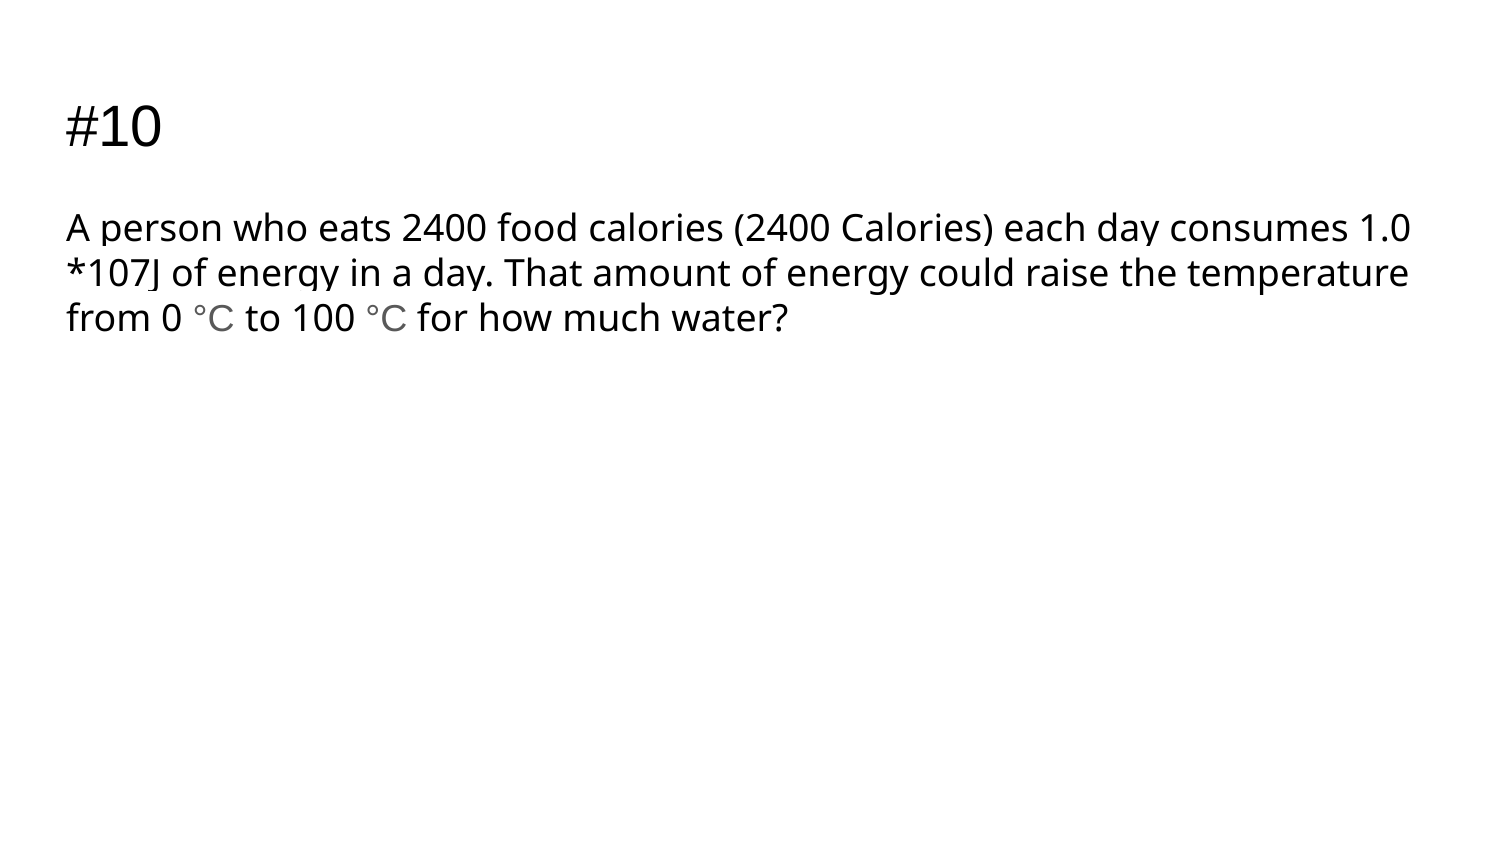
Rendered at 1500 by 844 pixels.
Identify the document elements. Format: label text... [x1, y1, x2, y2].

title #10 [51, 72, 1449, 167]
list A person who eats 2400 food calories (2400 Calories) each day consumes 1.0 *107J of energy in a day. That amount of energy could raise the temperature from 0 °C to 100 °C for how much water? [51, 189, 1449, 750]
